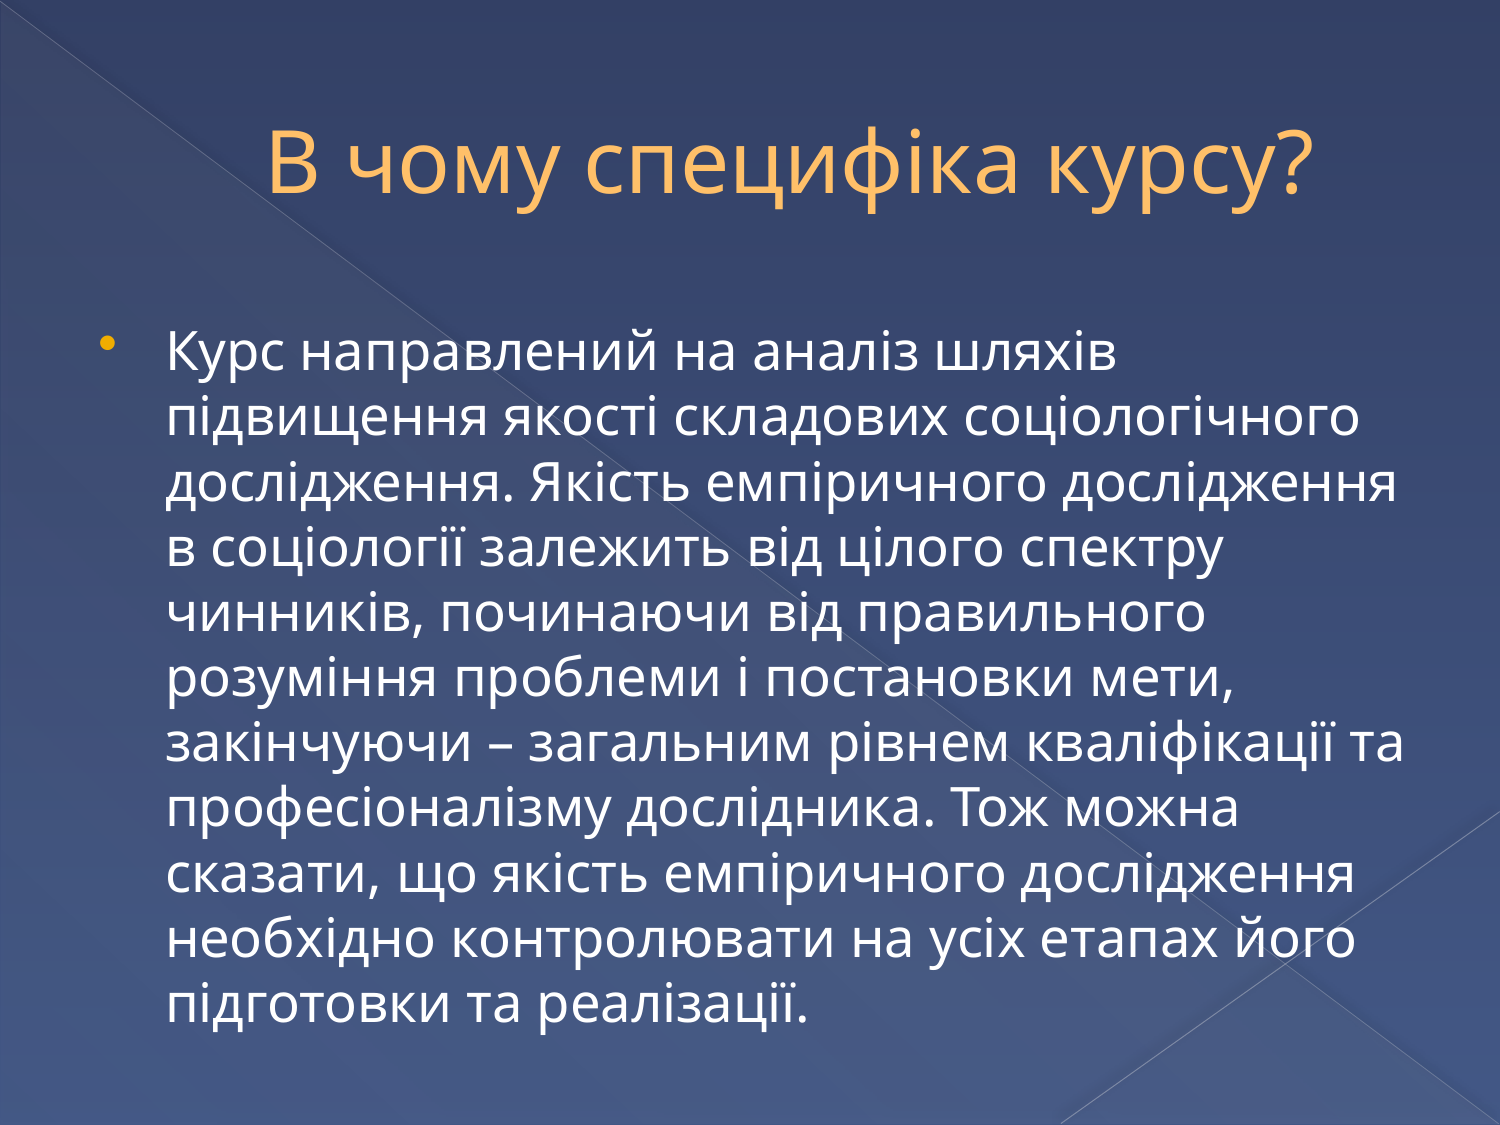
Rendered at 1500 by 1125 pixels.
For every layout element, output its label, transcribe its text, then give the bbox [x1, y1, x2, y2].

list Курс направлений на аналіз шляхів підвищення якості складових соціологічного дослідження. Якість емпіричного дослідження в соціології залежить від цілого спектру чинників, починаючи від правильного розуміння проблеми і постановки мети, закінчуючи – загальним рівнем кваліфікації та професіоналізму дослідника. Тож можна сказати, що якість емпіричного дослідження необхідно контролювати на усіх етапах його підготовки та реалізації. [75, 308, 1425, 1059]
title В чому специфіка курсу? [75, 43, 1425, 274]
